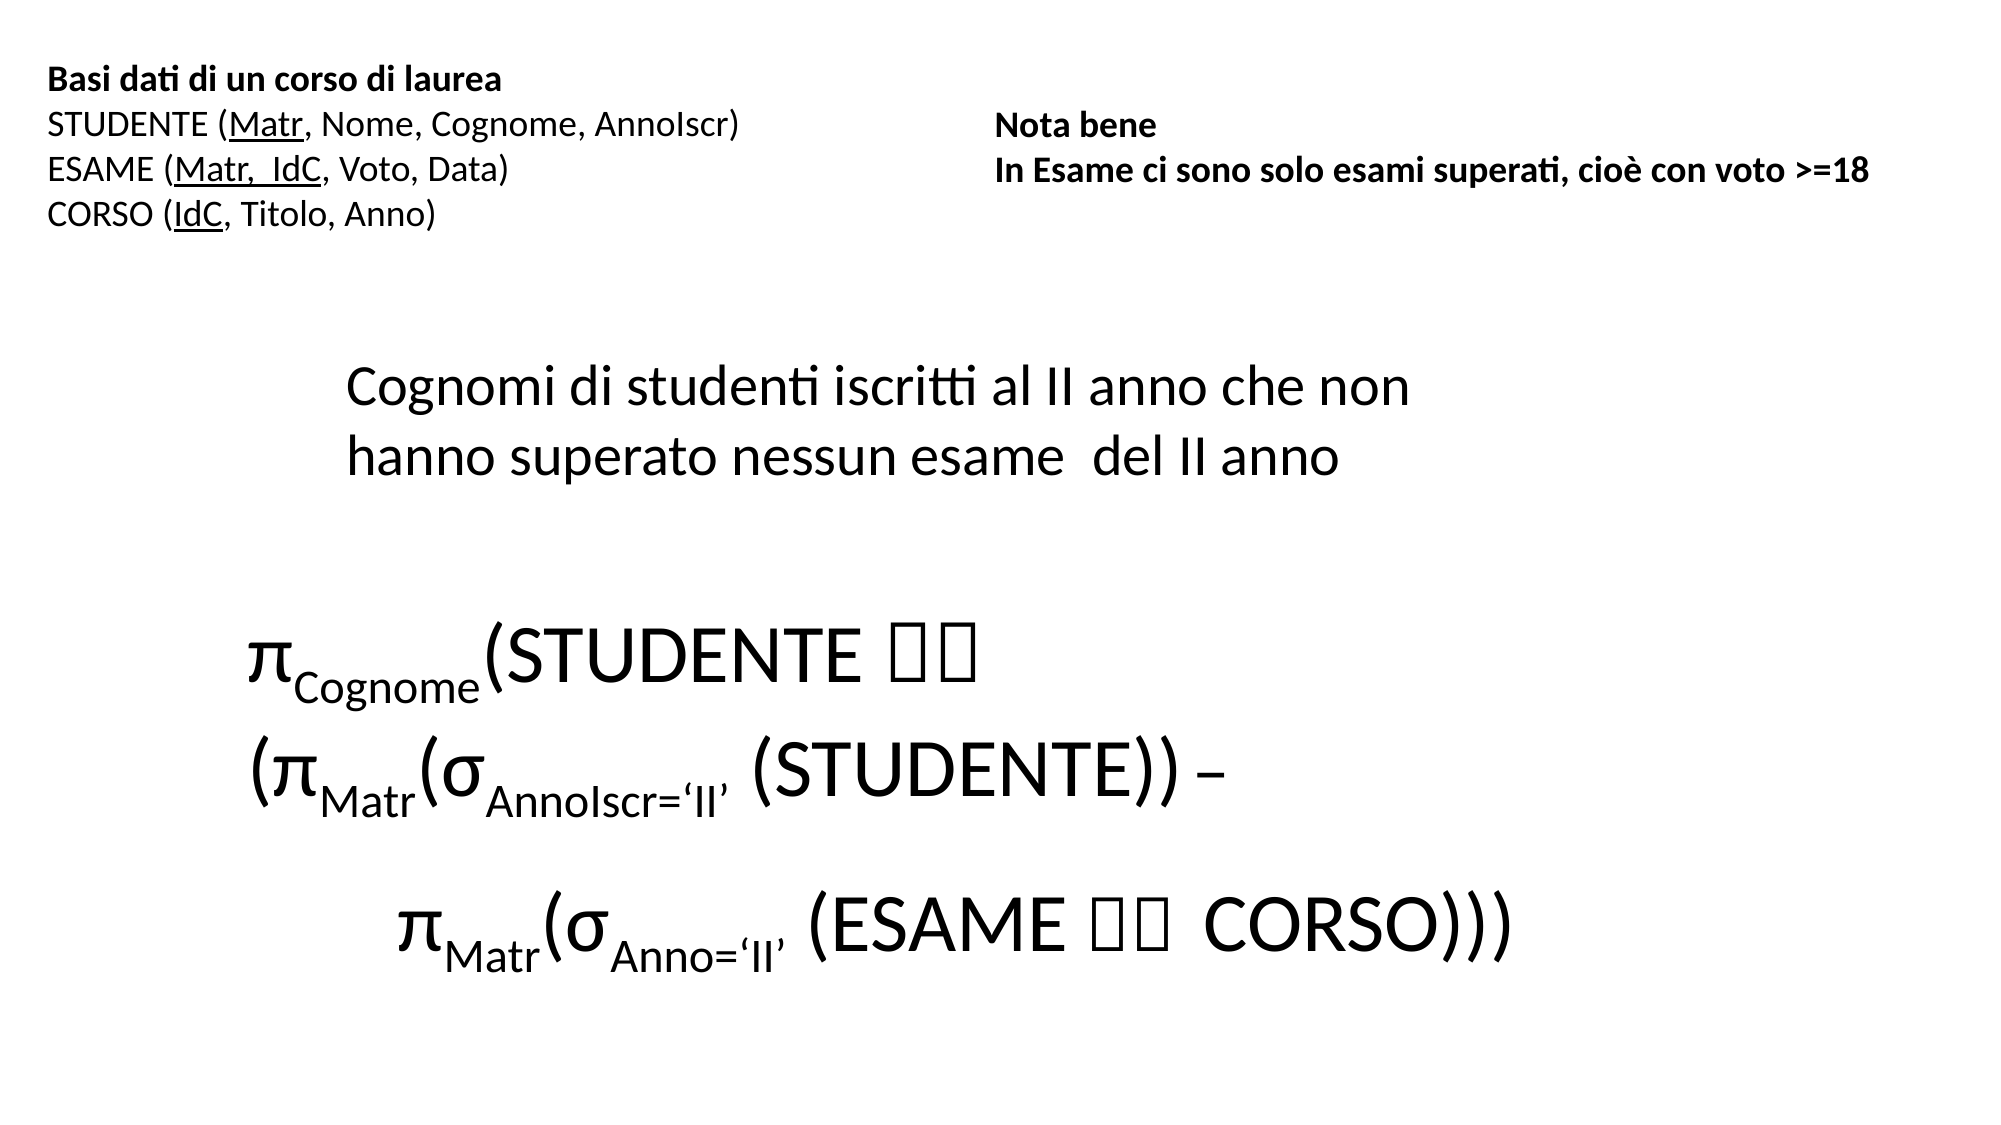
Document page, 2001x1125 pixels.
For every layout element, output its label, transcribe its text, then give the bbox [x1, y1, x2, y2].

text_box Basi dati di un corso di laurea STUDENTE (Matr, Nome, Cognome, AnnoIscr) ESAME (Matr, IdC, Voto, Data) CORSO (IdC, Titolo, Anno) [32, 46, 763, 242]
text_box Cognomi di studenti iscritti al II anno che non hanno superato nessun esame del II anno [331, 339, 1570, 495]
text_box πCognome(STUDENTE  (πMatr(σAnnoIscr=‘II’ (STUDENTE)) – πMatr(σAnno=‘II’ (ESAME  CORSO))) [233, 591, 1767, 1090]
text_box Nota bene In Esame ci sono solo esami superati, cioè con voto >=18 [979, 92, 1886, 197]
